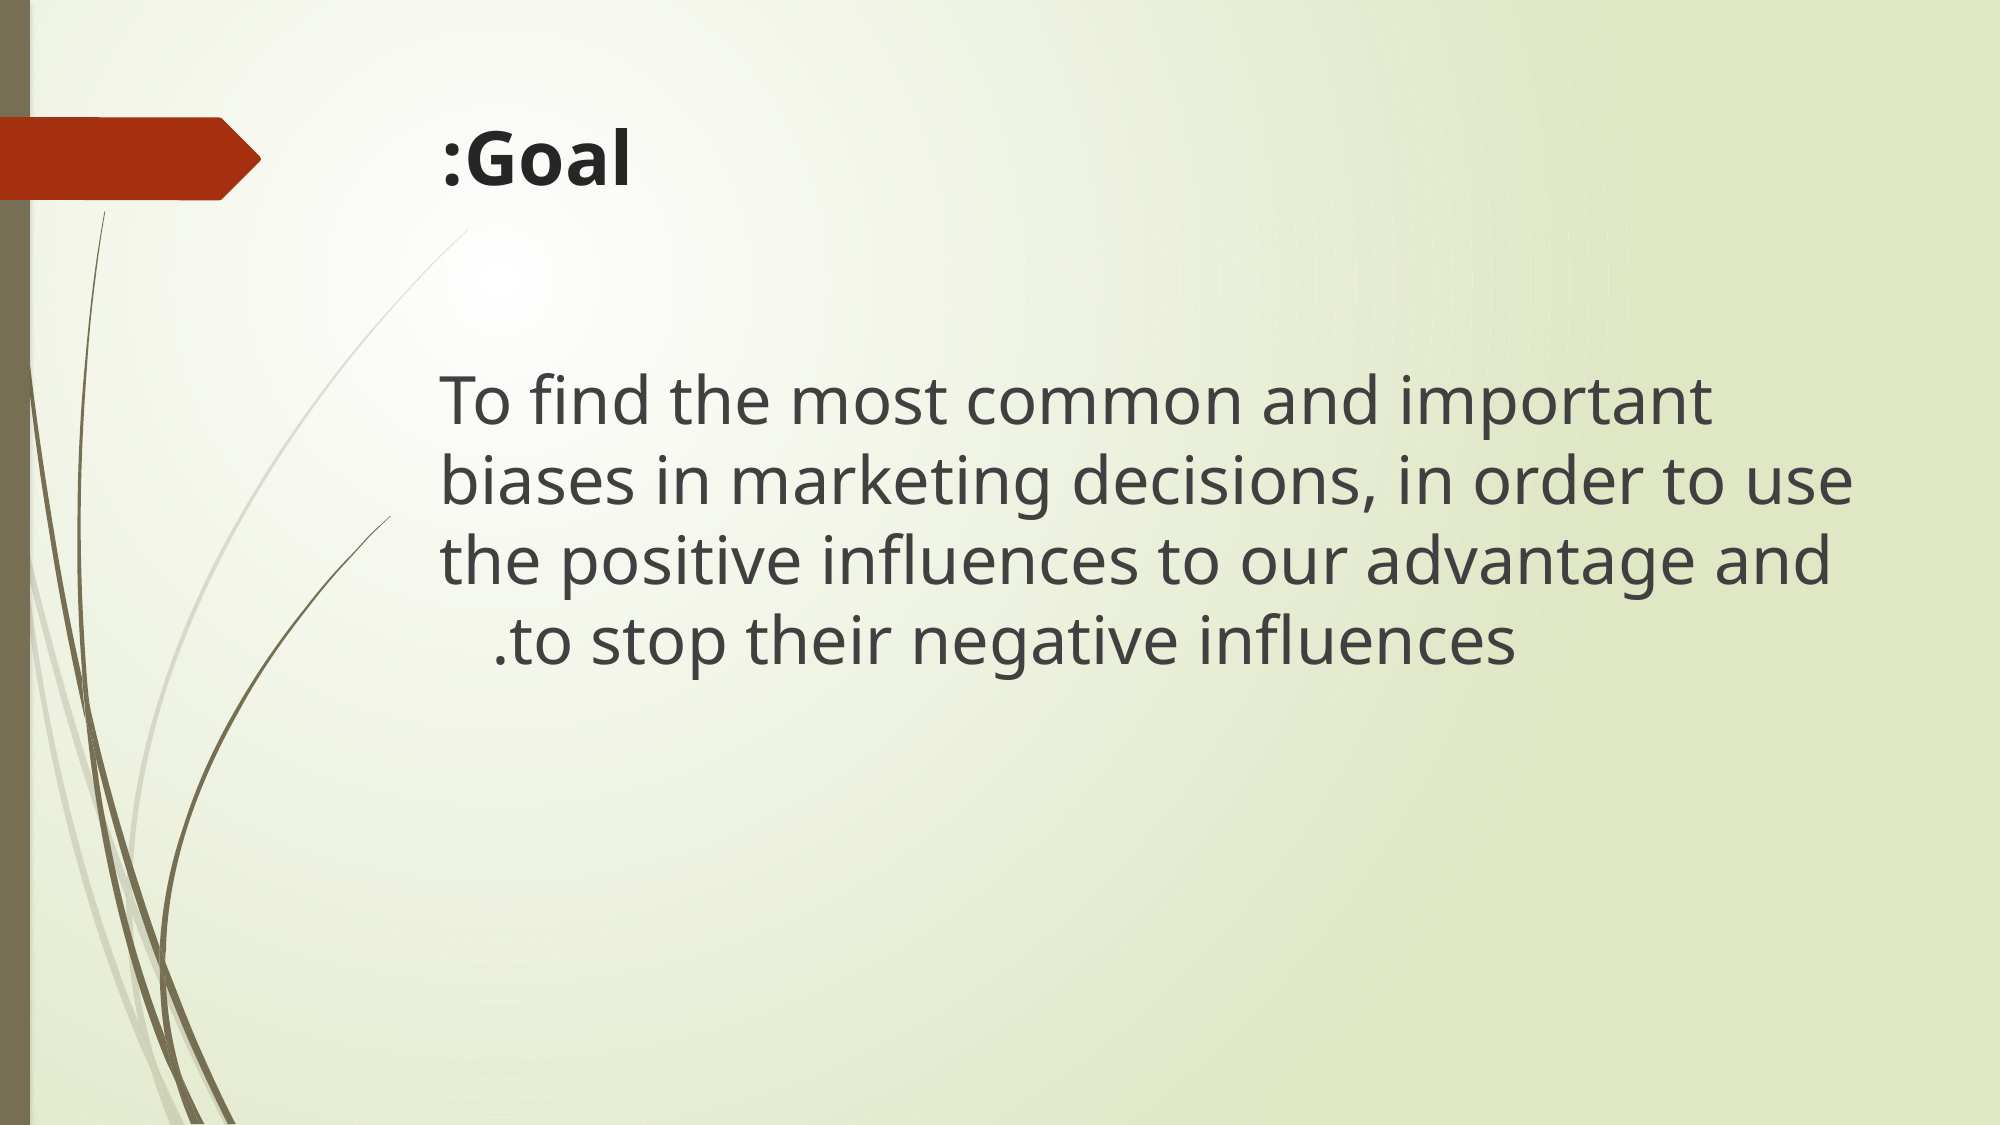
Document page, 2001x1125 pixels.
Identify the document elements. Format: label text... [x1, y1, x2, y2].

list To find the most common and important biases in marketing decisions, in order to use the positive influences to our advantage and to stop their negative influences. [424, 350, 1888, 970]
title Goal: [425, 102, 1888, 313]
